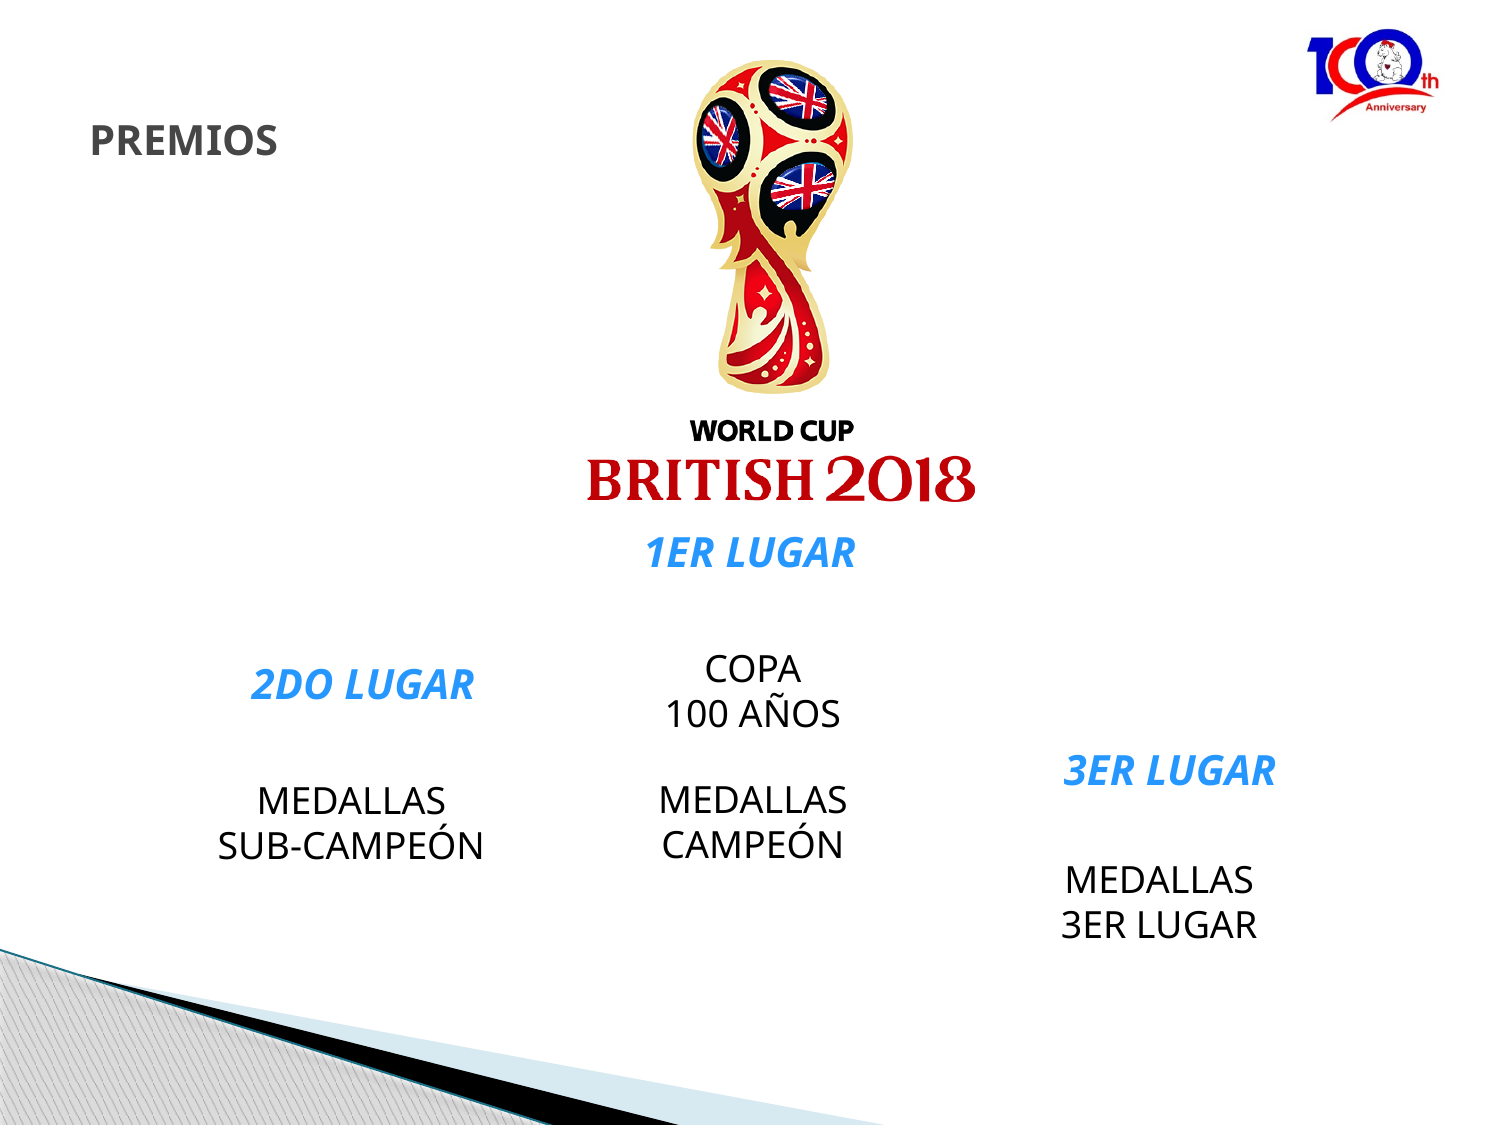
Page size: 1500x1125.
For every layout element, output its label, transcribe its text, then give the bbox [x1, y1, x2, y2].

text_box COPA 100 AÑOS [649, 637, 856, 743]
picture [1300, 26, 1445, 123]
text_box 3ER LUGAR [1049, 736, 1292, 802]
text_box MEDALLAS 3ER LUGAR [1045, 848, 1273, 954]
text_box MEDALLAS SUB-CAMPEÓN [202, 769, 501, 875]
picture [543, 52, 1001, 510]
text_box 1ER LUGAR [628, 521, 872, 583]
title PREMIOS [75, 45, 1425, 233]
text_box MEDALLAS CAMPEÓN [643, 768, 863, 874]
text_box 2DO LUGAR [237, 650, 490, 715]
